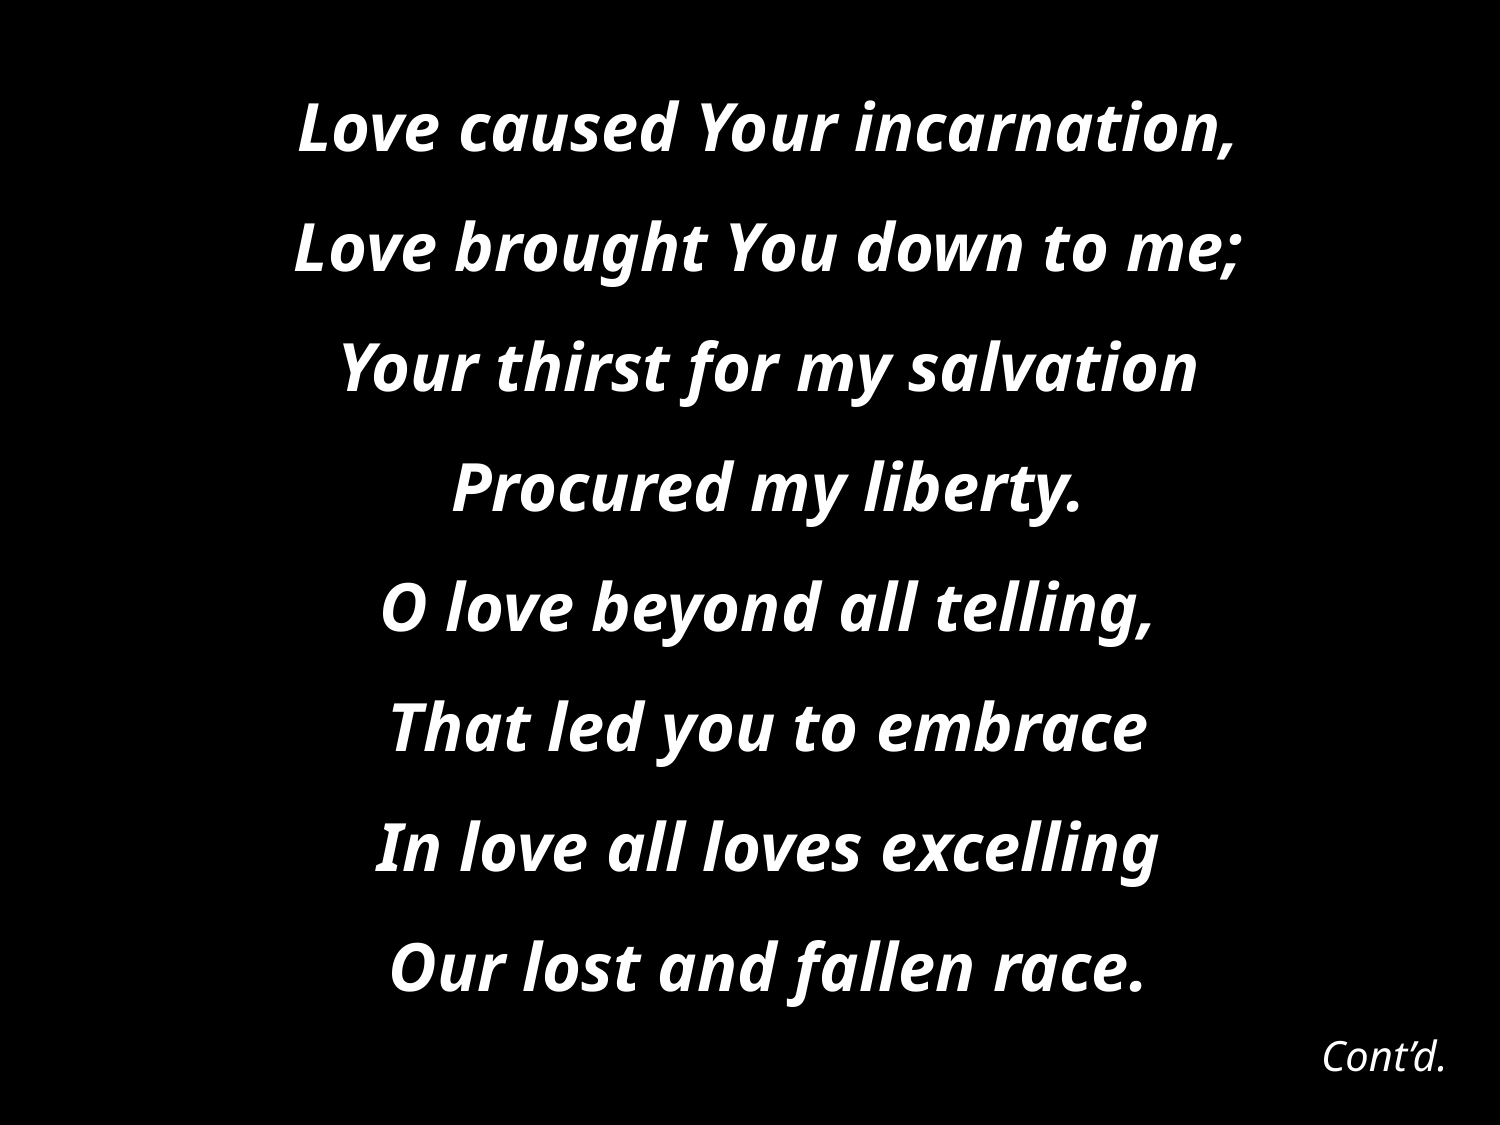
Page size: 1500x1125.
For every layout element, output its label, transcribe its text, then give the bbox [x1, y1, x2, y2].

text_box [374, 463, 1125, 539]
text_box Love caused Your incarnation, Love brought You down to me; Your thirst for my salvation Procured my liberty. O love beyond all telling, That led you to embrace In love all loves excelling Our lost and fallen race. Cont’d. [75, 37, 1463, 1087]
